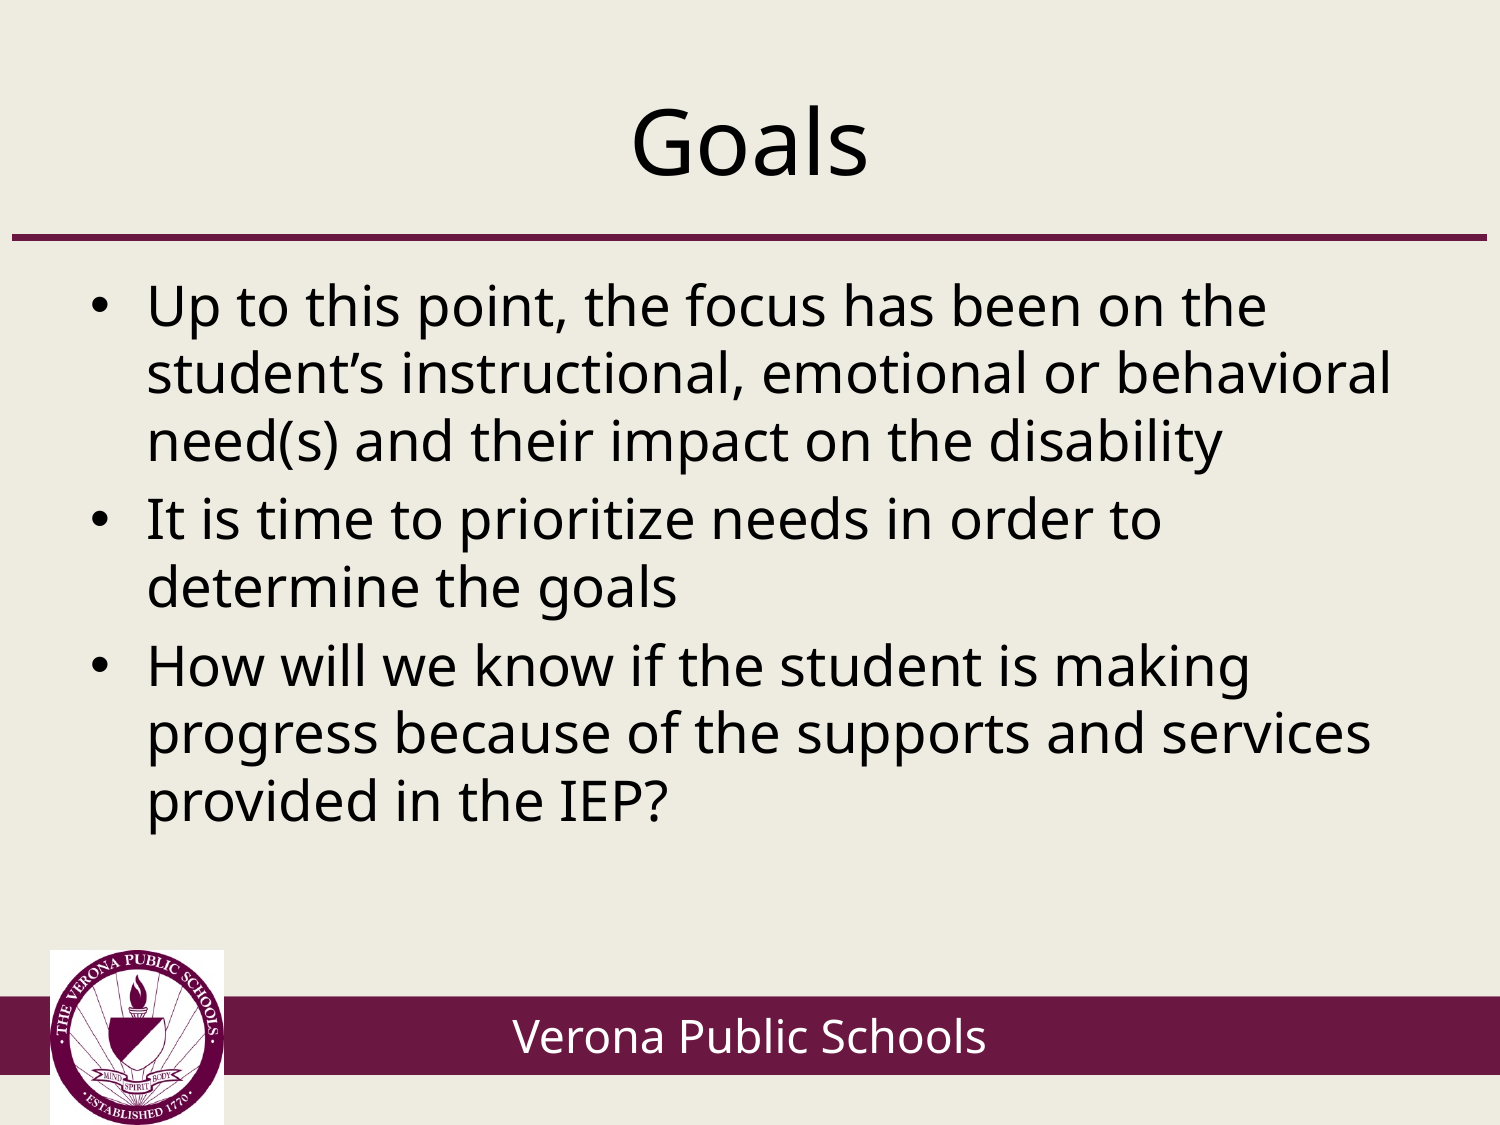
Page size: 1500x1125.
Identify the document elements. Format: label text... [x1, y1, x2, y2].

title Goals [75, 45, 1425, 233]
list Up to this point, the focus has been on the student’s instructional, emotional or behavioral need(s) and their impact on the disability It is time to prioritize needs in order to determine the goals How will we know if the student is making progress because of the supports and services provided in the IEP? [75, 262, 1425, 1005]
picture [50, 950, 224, 1125]
